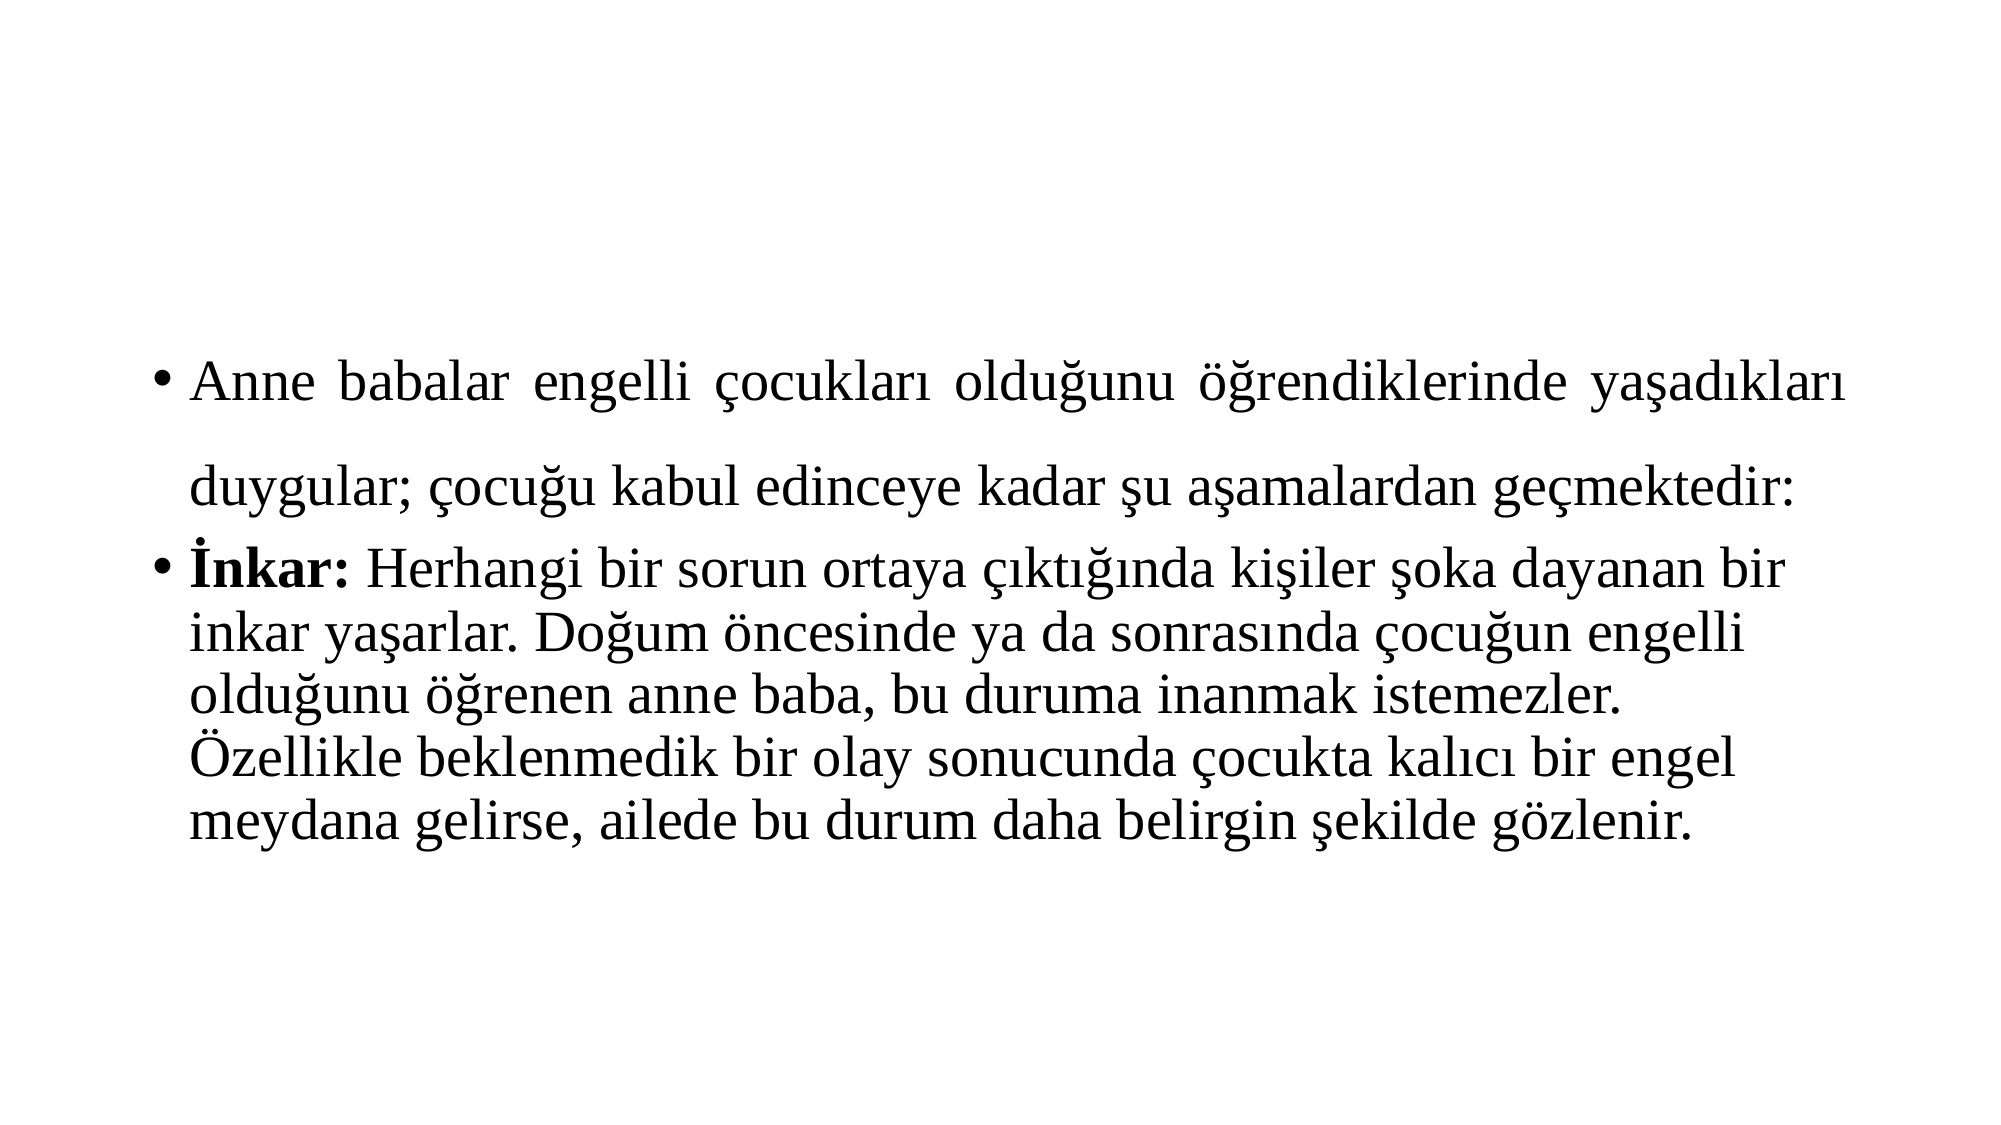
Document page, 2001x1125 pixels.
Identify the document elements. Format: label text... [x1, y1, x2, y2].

list Anne babalar engelli çocukları olduğunu öğrendiklerinde yaşadıkları duygular; çocuğu kabul edinceye kadar şu aşamalardan geçmektedir: İnkar: Herhangi bir sorun ortaya çıktığında kişiler şoka dayanan bir inkar yaşarlar. Doğum öncesinde ya da sonrasında çocuğun engelli olduğunu öğrenen anne baba, bu duruma inanmak istemezler. Özellikle beklenmedik bir olay sonucunda çocukta kalıcı bir engel meydana gelirse, ailede bu durum daha belirgin şekilde gözlenir. [137, 299, 1863, 1014]
